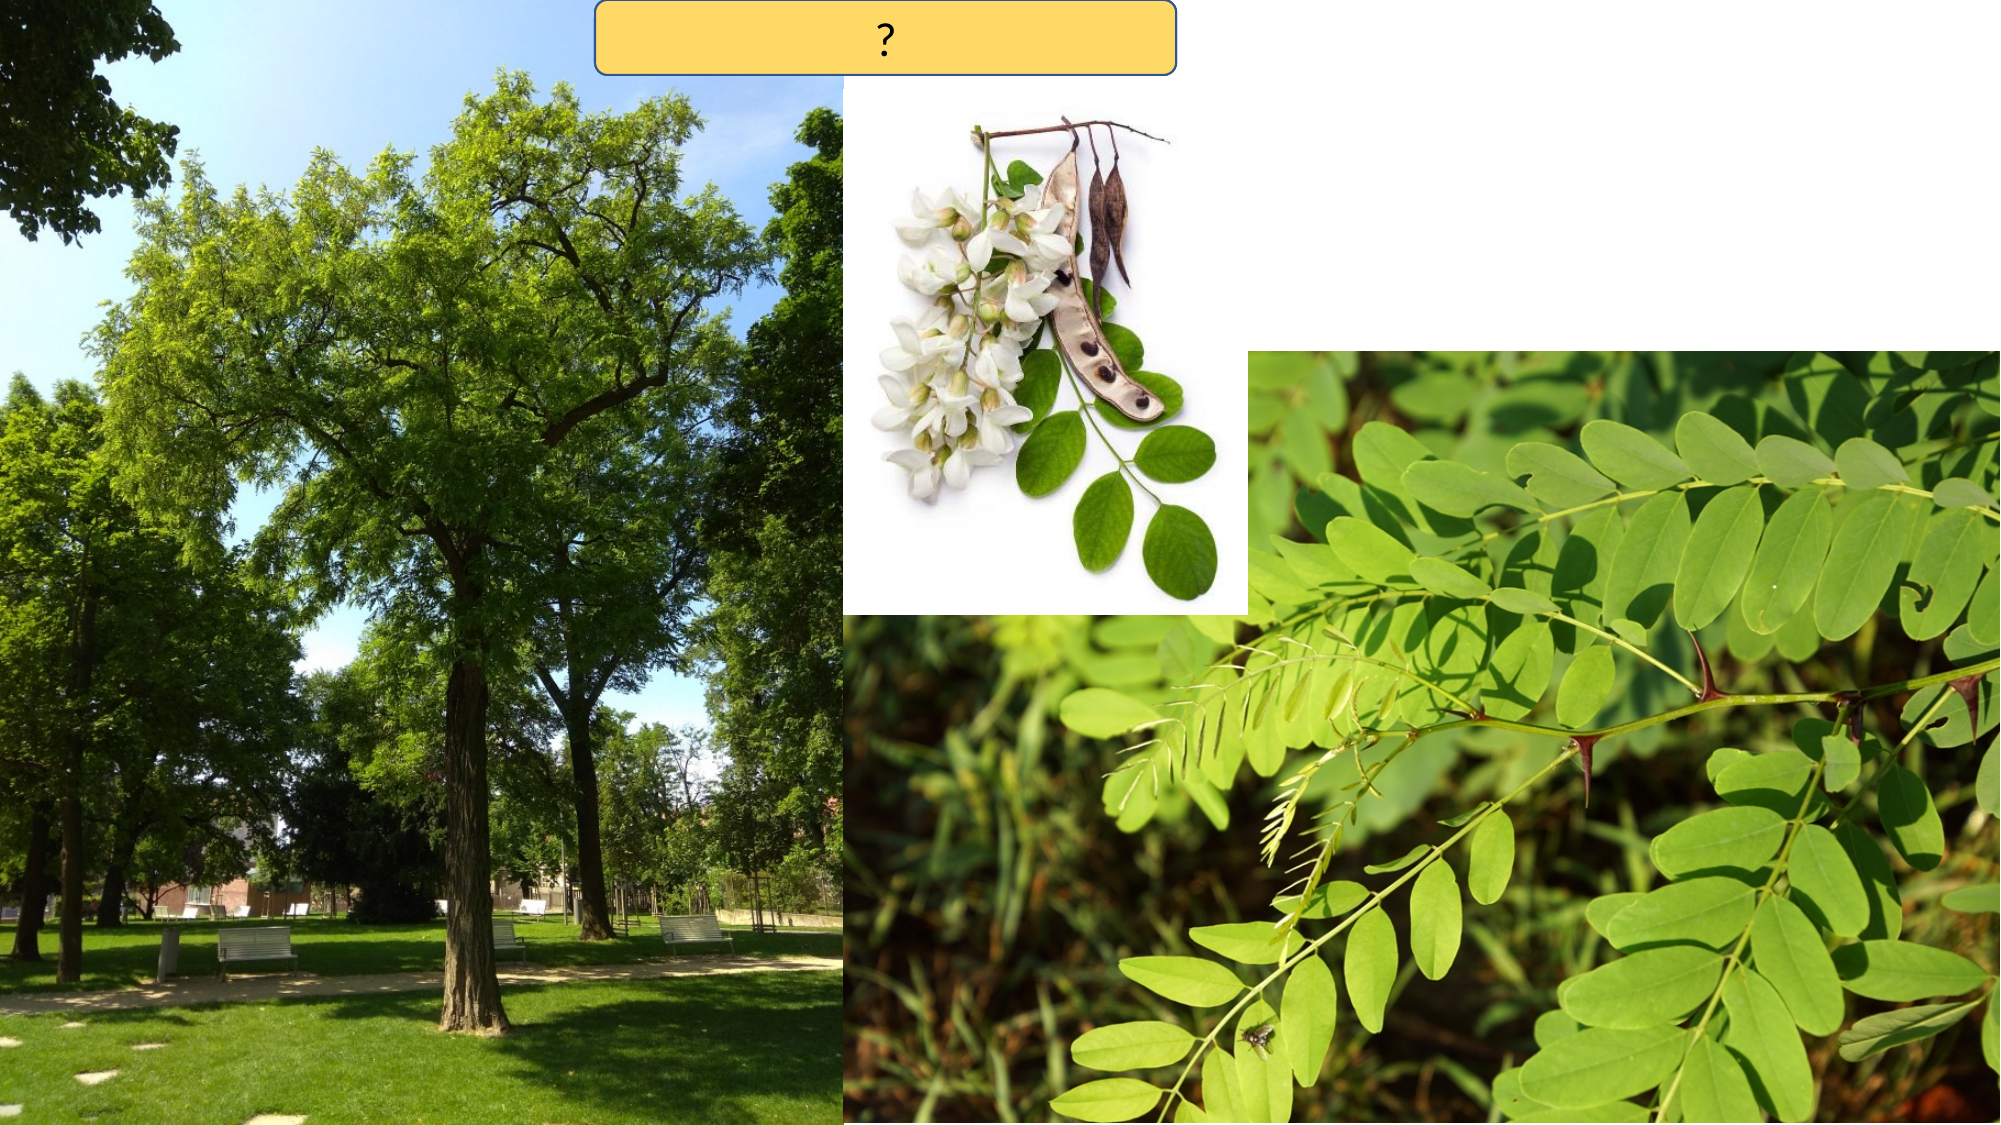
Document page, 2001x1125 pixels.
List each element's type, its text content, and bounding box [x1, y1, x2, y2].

text_box ? [844, 0, 1178, 76]
picture [0, 0, 2000, 1125]
